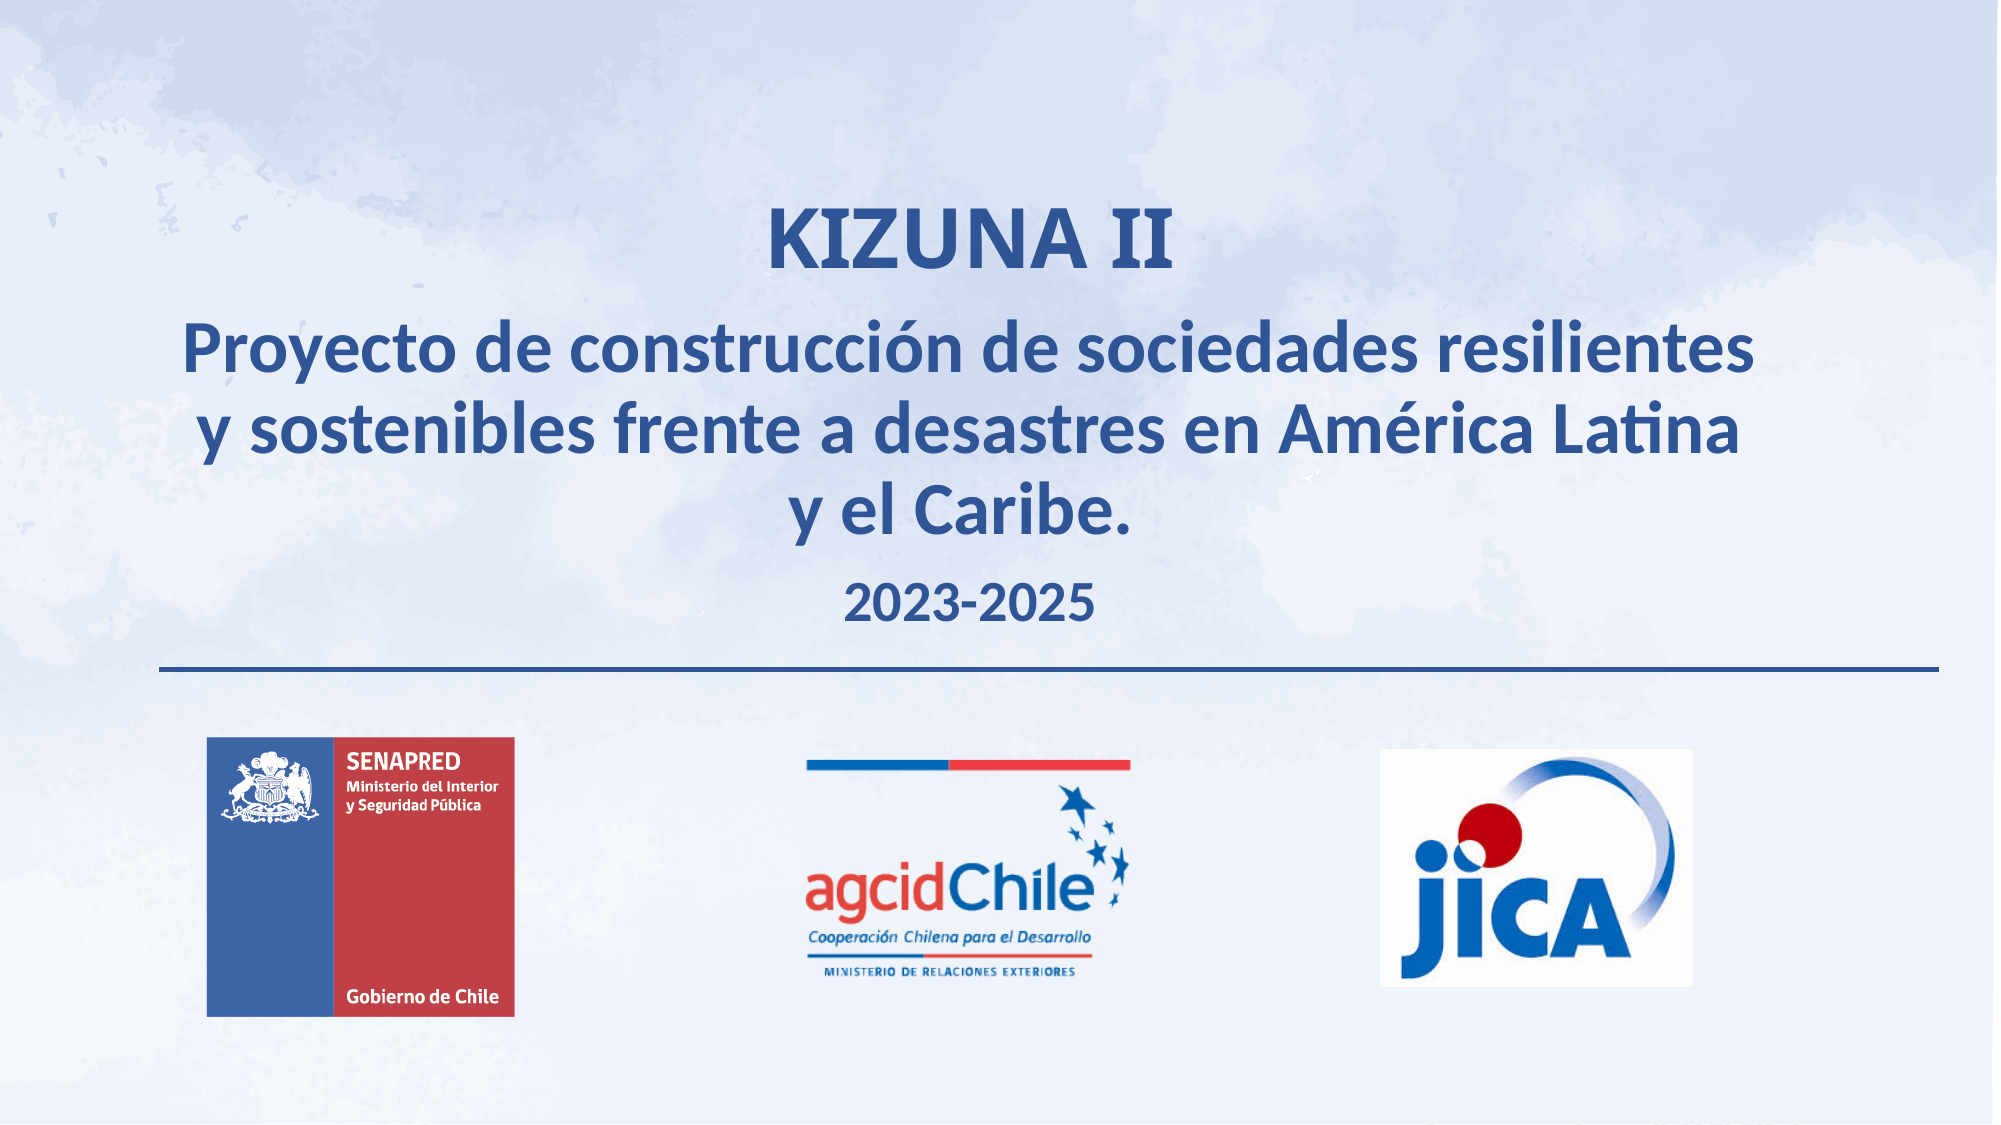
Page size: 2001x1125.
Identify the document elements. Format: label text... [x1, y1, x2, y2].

list KIZUNA II Proyecto de construcción de sociedades resilientes y sostenibles frente a desastres en América Latina y el Caribe. 2023-2025 [159, 189, 1781, 330]
picture [0, 0, 2001, 1125]
